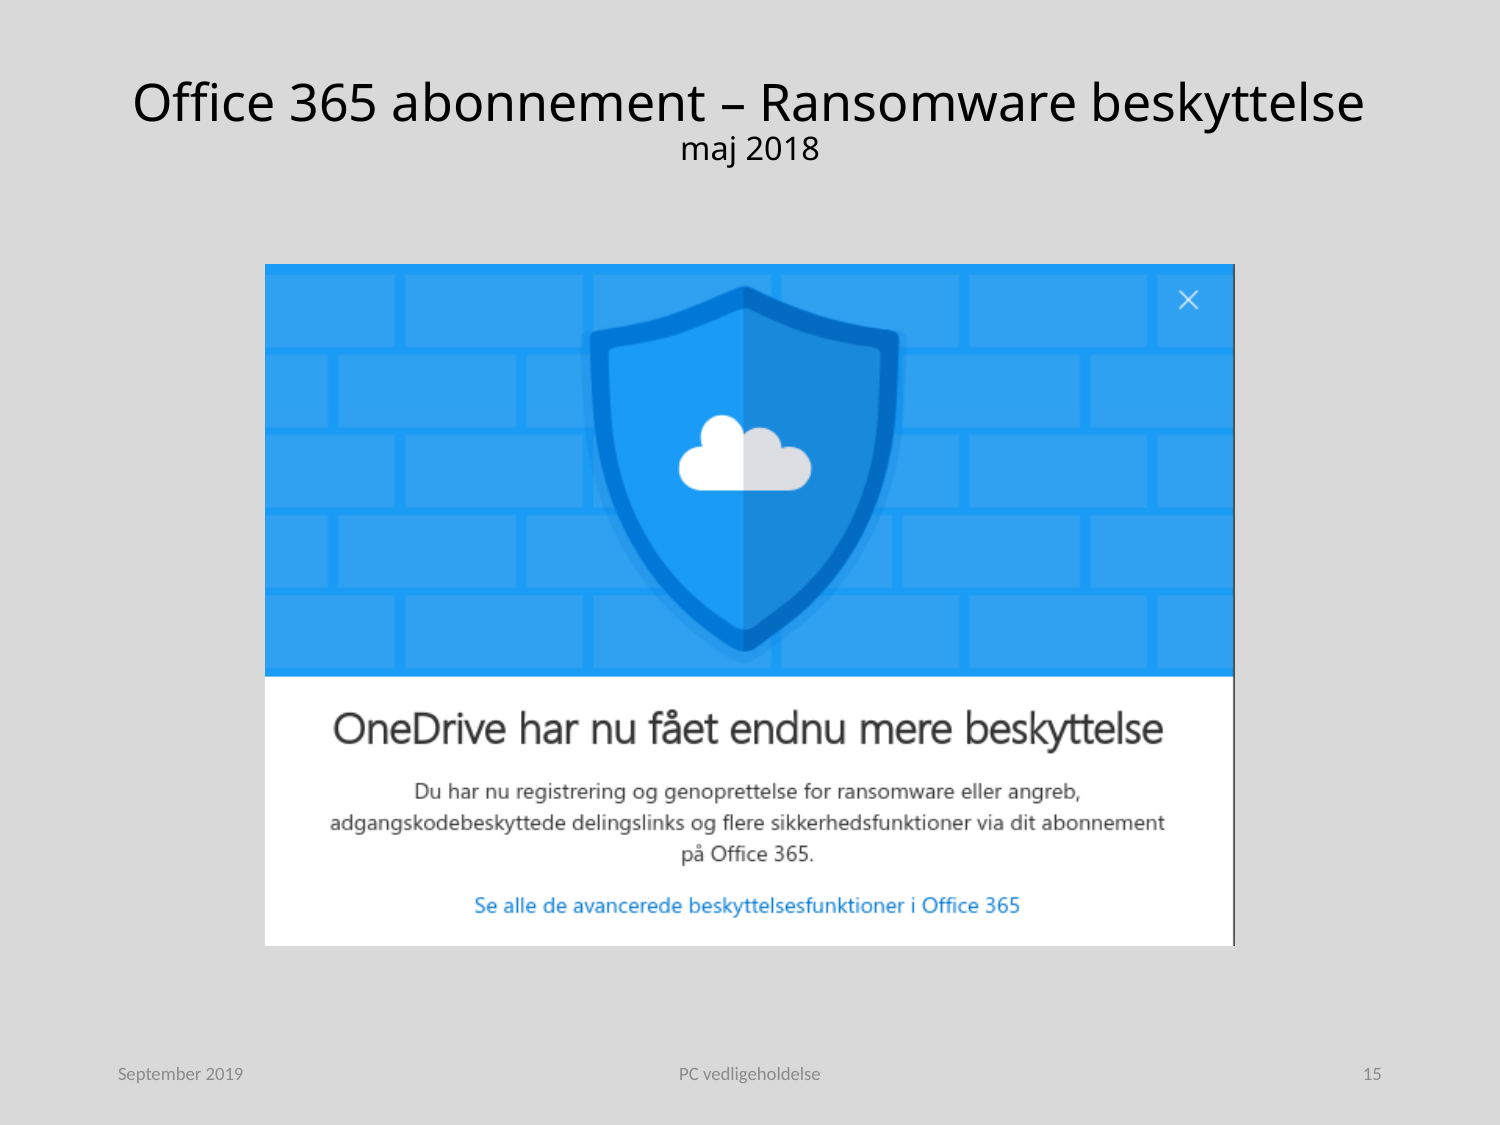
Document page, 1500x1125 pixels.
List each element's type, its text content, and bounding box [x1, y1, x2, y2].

slide_number 15 [1059, 1042, 1397, 1103]
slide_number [103, 1042, 441, 1103]
footer PC vedligeholdelse [496, 1042, 1004, 1103]
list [265, 264, 1235, 946]
title Office 365 abonnement – Ransomware beskyttelse maj 2018 [103, 59, 1397, 184]
